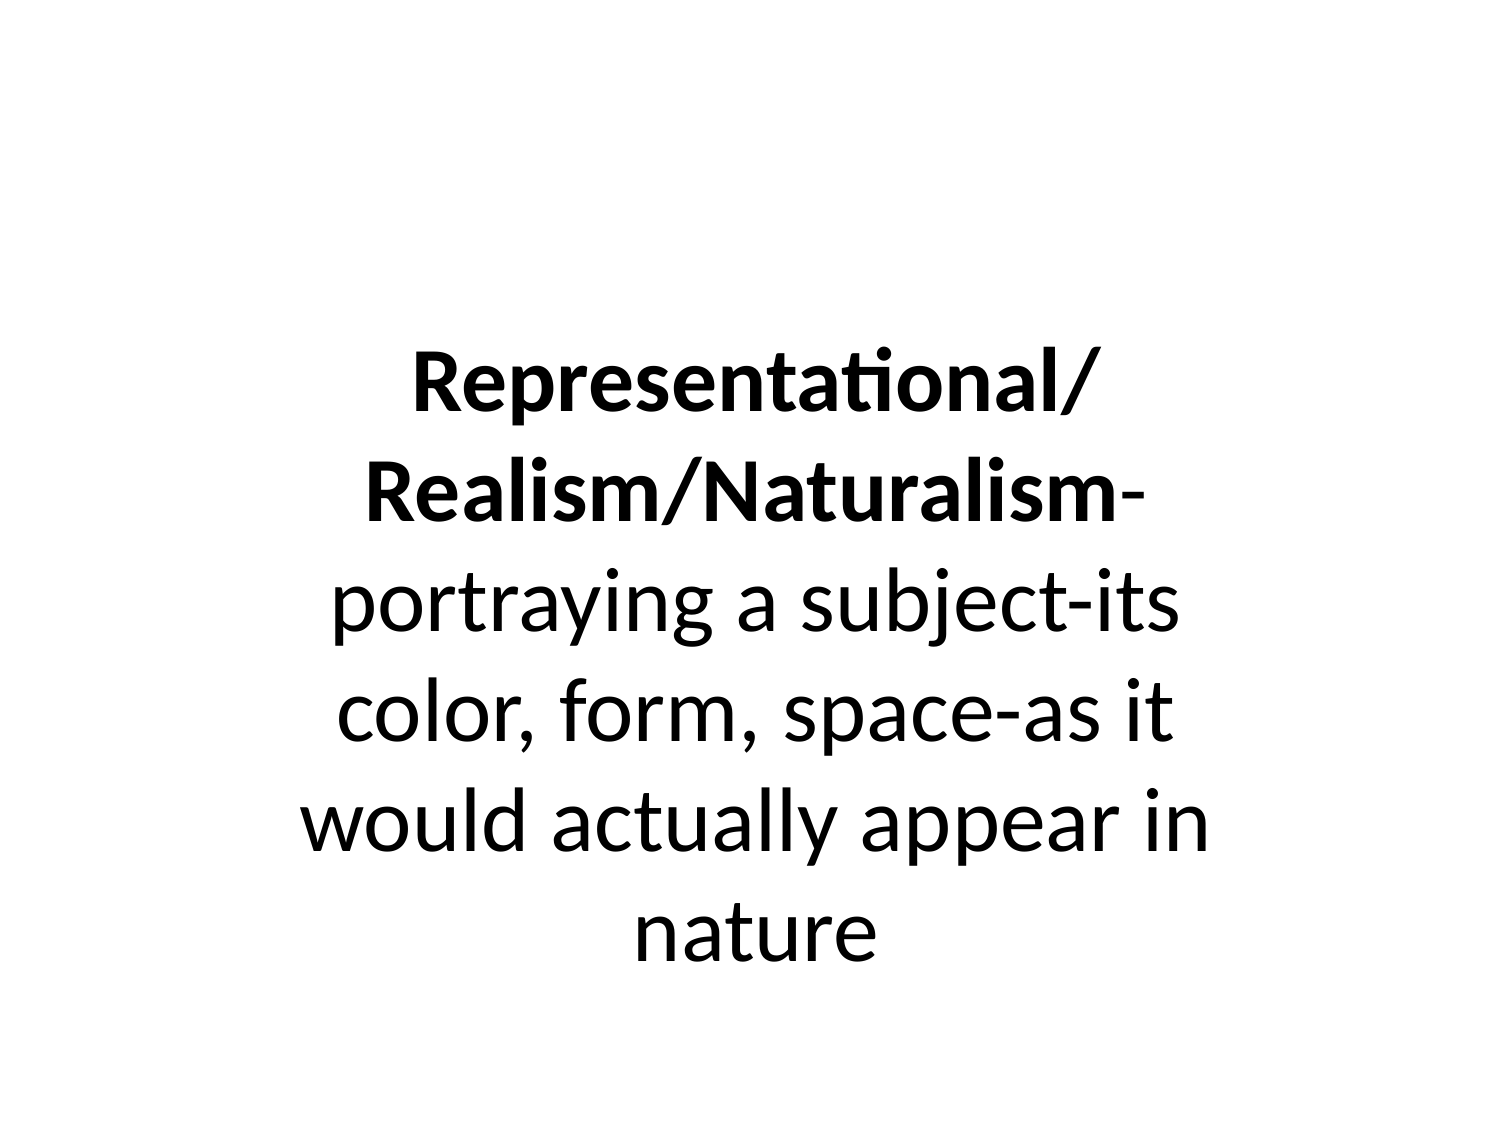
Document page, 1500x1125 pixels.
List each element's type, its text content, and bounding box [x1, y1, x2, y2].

text_box Representational/Realism/Naturalism-portraying a subject-its color, form, space-as it would actually appear in nature [249, 312, 1263, 987]
